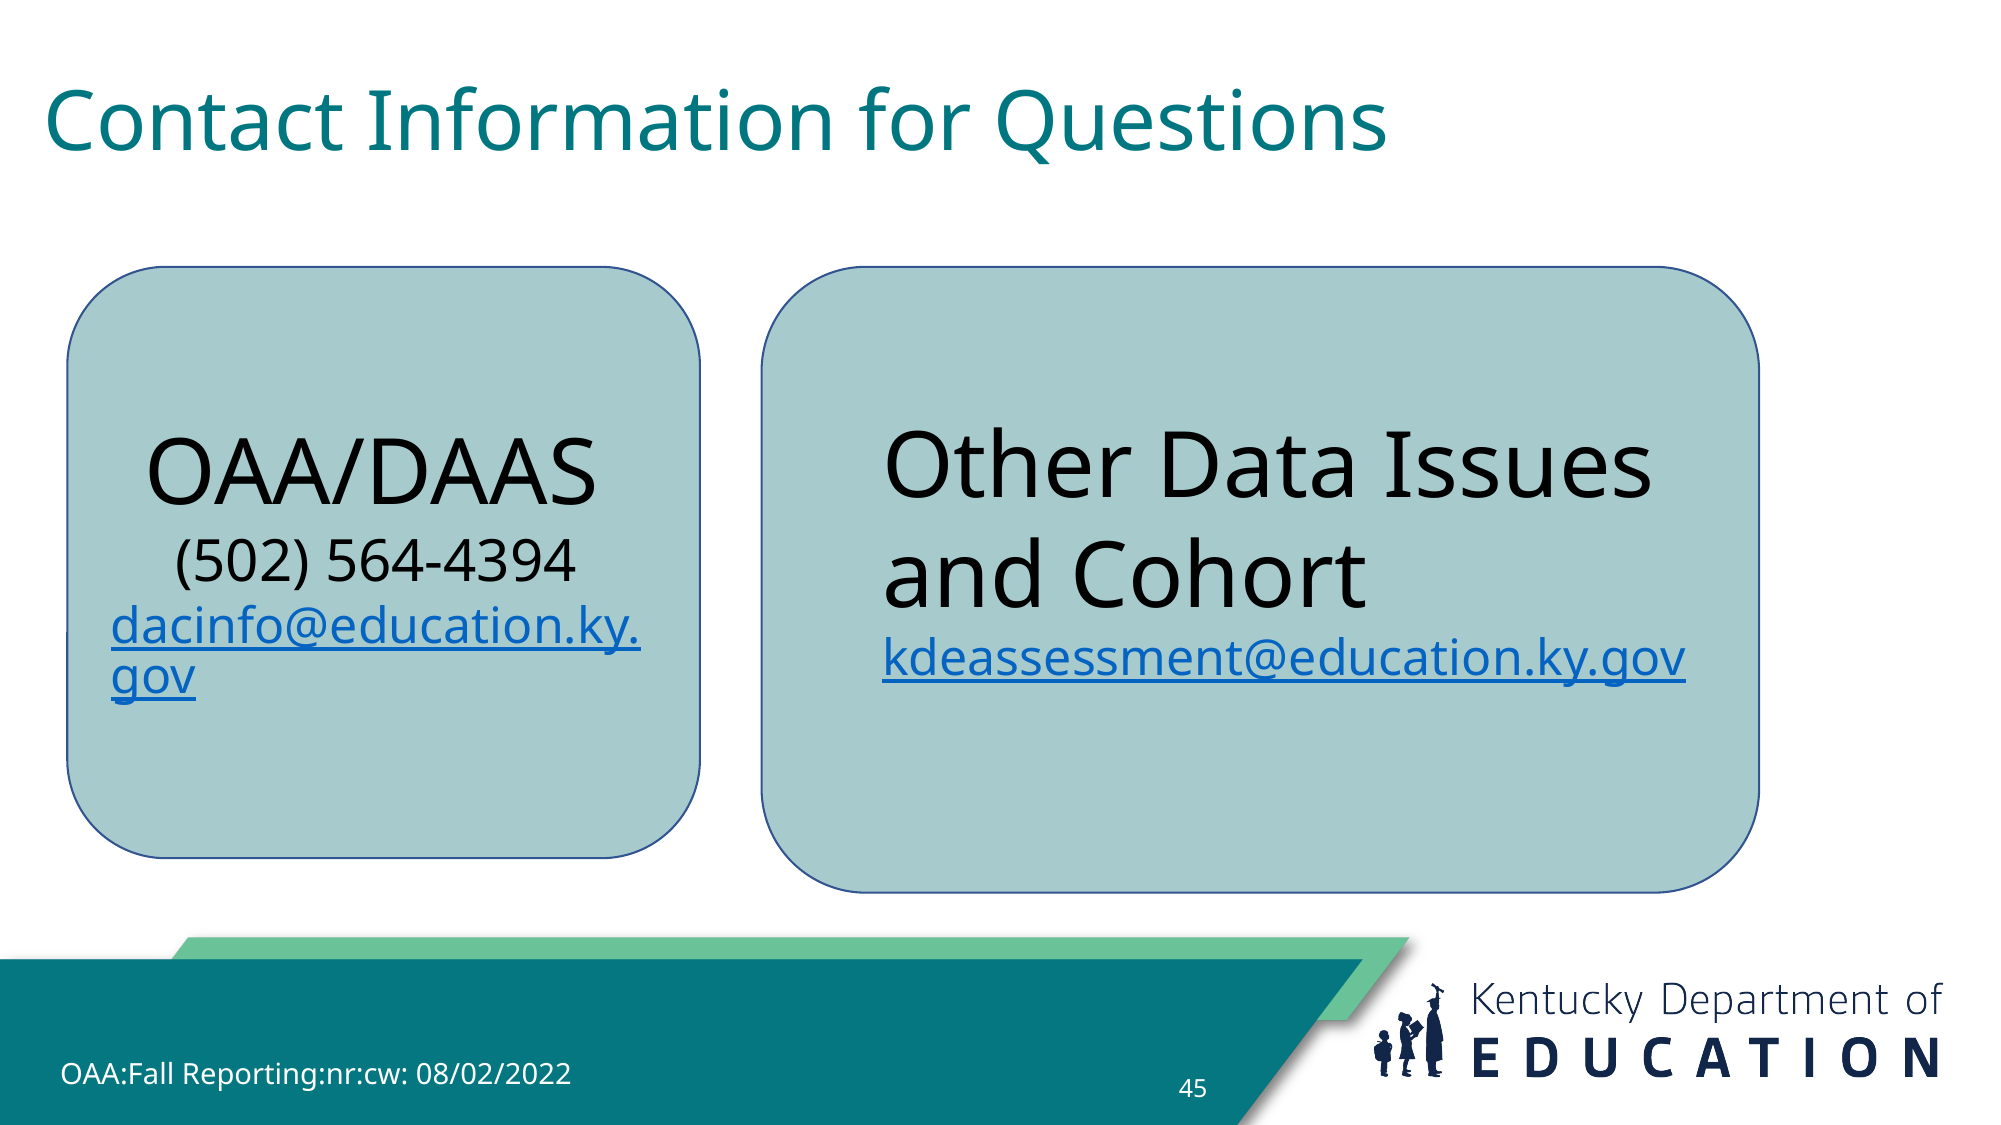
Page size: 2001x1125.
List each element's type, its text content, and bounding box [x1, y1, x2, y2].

picture [0, 0, 2001, 1125]
text_box OAA/DAAS (502) 564-4394 dacinfo@education.ky.gov [66, 265, 701, 860]
title Contact Information for Questions [28, 14, 2000, 233]
footer OAA:Fall Reporting:nr:cw: 08/02/2022 [0, 1042, 633, 1103]
text_box Other Data Issues and Cohort kdeassessment@education.ky.gov [760, 265, 1761, 894]
